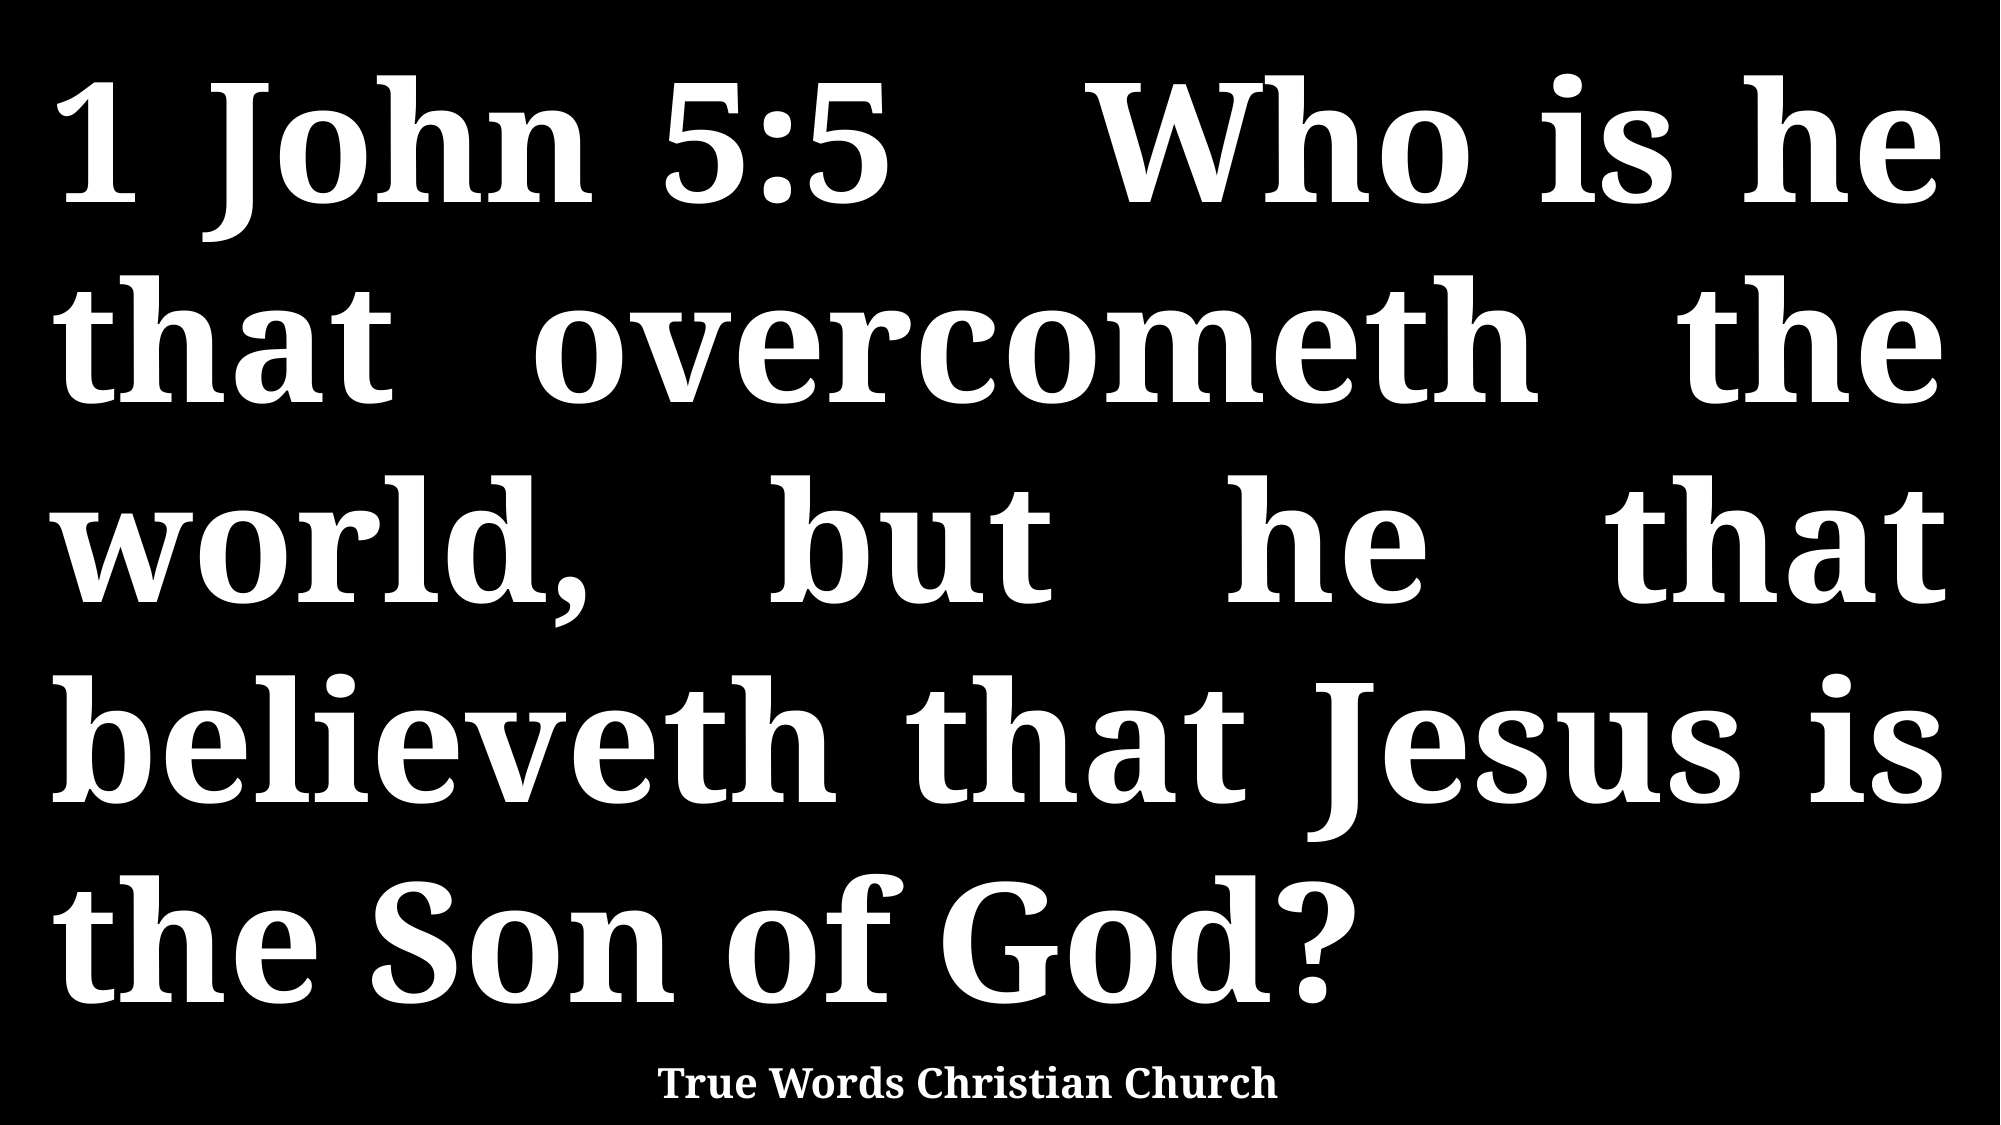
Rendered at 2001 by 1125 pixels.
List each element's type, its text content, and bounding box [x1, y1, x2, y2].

text_box True Words Christian Church [642, 1049, 1294, 1114]
text_box 1 John 5:5 Who is he that overcometh the world, but he that believeth that Jesus is the Son of God? [35, 28, 1965, 1043]
